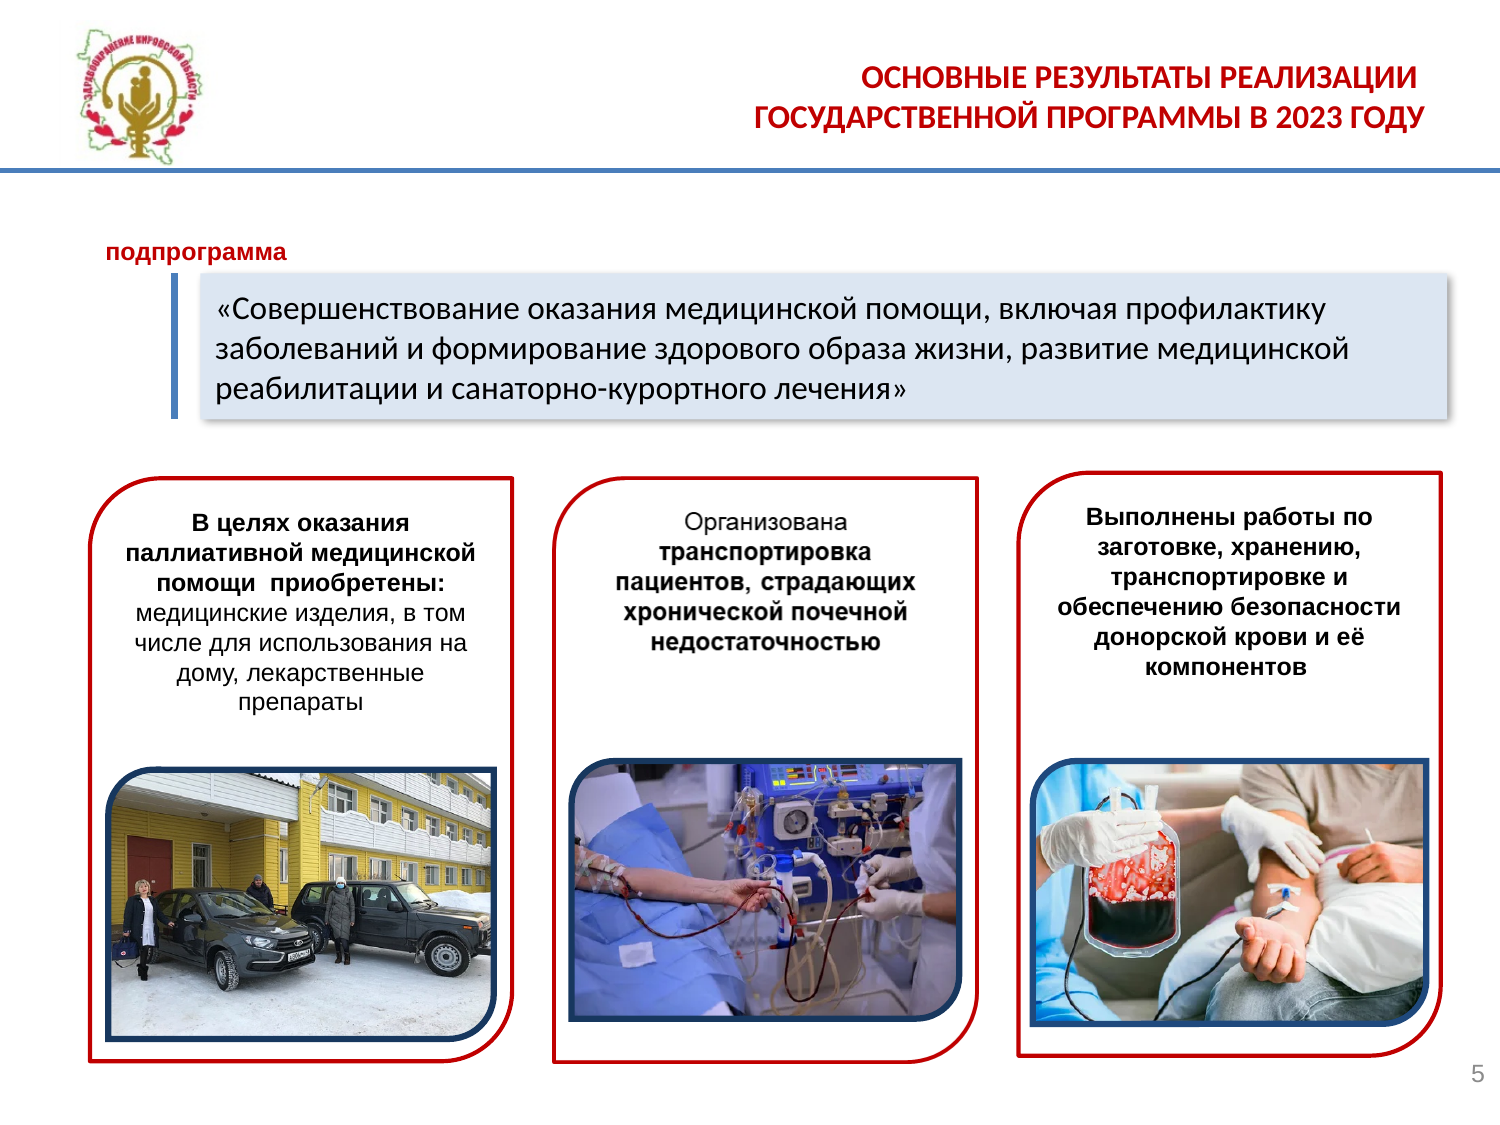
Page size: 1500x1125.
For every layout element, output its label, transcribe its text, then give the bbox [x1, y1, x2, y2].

text_box подпрограмма [90, 227, 417, 273]
text_box 5 [1149, 1042, 1500, 1103]
text_box «Совершенствование оказания медицинской помощи, включая профилактику заболеваний и формирование здорового образа жизни, развитие медицинской реабилитации и санаторно-курортного лечения» [198, 271, 1449, 421]
text_box Выполнены работы по заготовке, хранению, транспортировке и обеспечению безопасности донорской крови и её компонентов [1016, 470, 1443, 1058]
picture [108, 769, 494, 1040]
picture [1032, 760, 1427, 1025]
picture [59, 20, 220, 166]
text_box В целях оказания паллиативной медицинской помощи приобретены: медицинские изделия, в том числе для использования на дому, лекарственные препараты [87, 476, 515, 1064]
text_box ОСНОВНЫЕ РЕЗУЛЬТАТЫ РЕАЛИЗАЦИИ ГОСУДАРСТВЕННОЙ ПРОГРАММЫ В 2023 ГОДУ [224, 47, 1441, 159]
picture [551, 476, 979, 1064]
